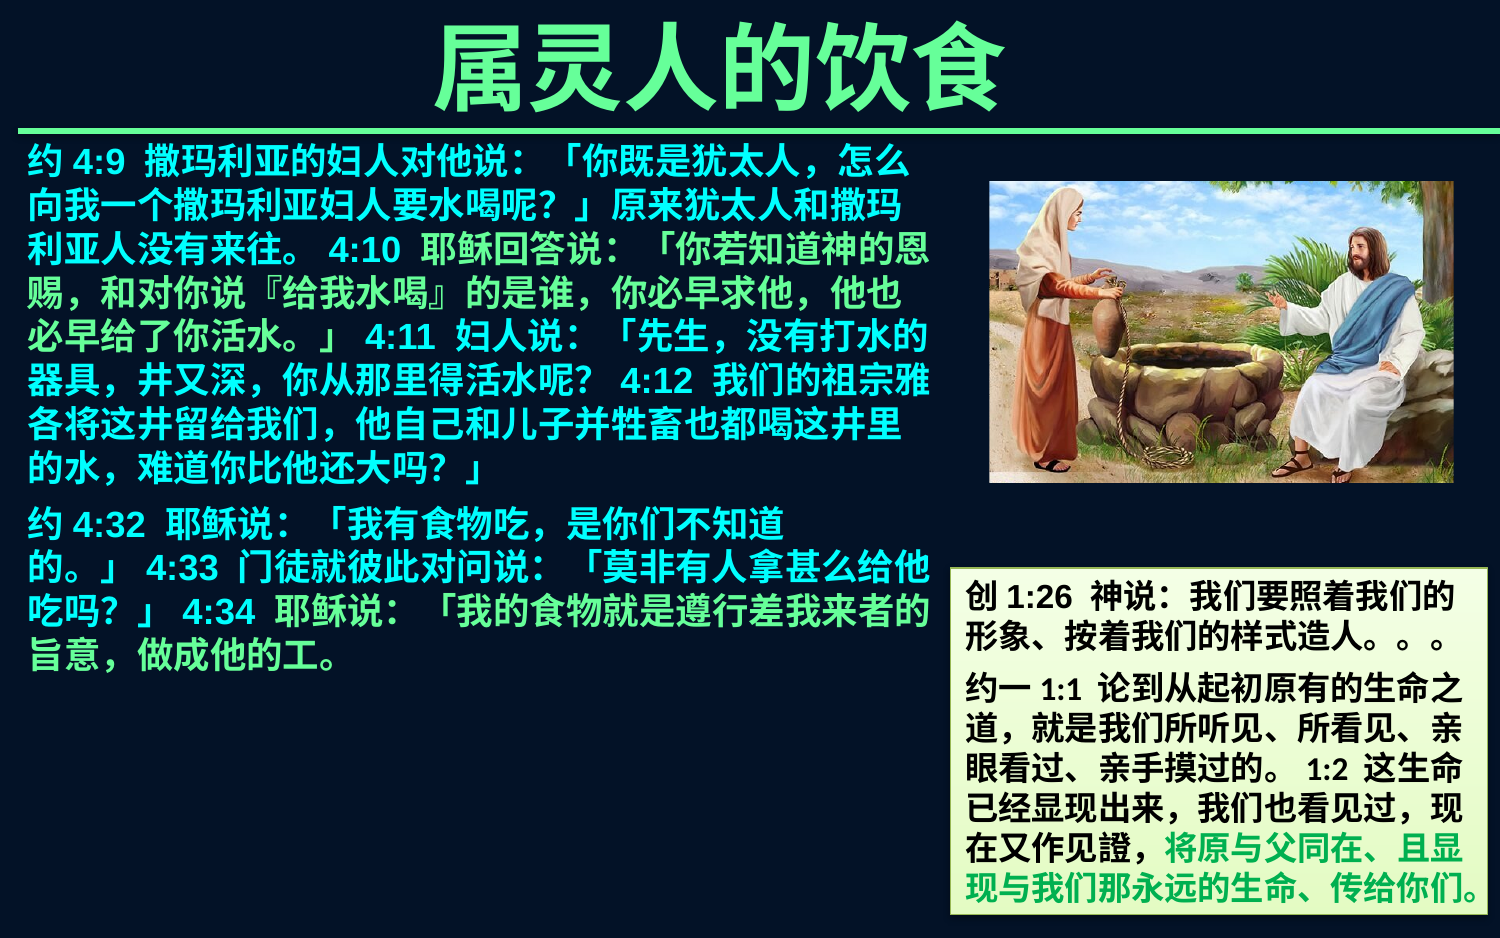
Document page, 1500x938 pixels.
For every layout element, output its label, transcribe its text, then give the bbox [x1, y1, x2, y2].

text_box 属灵人的饮食 [417, 0, 1022, 130]
picture [989, 180, 1454, 483]
text_box 约4:9 撒玛利亚的妇人对他说：「你既是犹太人，怎么向我一个撒玛利亚妇人要水喝呢？」原来犹太人和撒玛利亚人没有来往。4:10 耶稣回答说：「你若知道神的恩赐，和对你说『给我水喝』的是谁，你必早求他，他也必早给了你活水。」4:11 妇人说：「先生，没有打水的器具，井又深，你从那里得活水呢？4:12 我们的祖宗雅各将这井留给我们，他自己和儿子并牲畜也都喝这井里的水，难道你比他还大吗？」 约4:32 耶稣说：「我有食物吃，是你们不知道的。」4:33 门徒就彼此对问说：「莫非有人拿甚么给他吃吗？」4:34 耶稣说：「我的食物就是遵行差我来者的旨意，做成他的工。 [12, 131, 951, 683]
text_box 创1:26 神说：我们要照着我们的形象、按着我们的样式造人。。。 约一1:1 论到从起初原有的生命之道，就是我们所听见、所看见、亲眼看过、亲手摸过的。1:2 这生命已经显现出来，我们也看见过，现在又作见證，将原与父同在、且显现与我们那永远的生命、传给你们。 [950, 567, 1488, 915]
